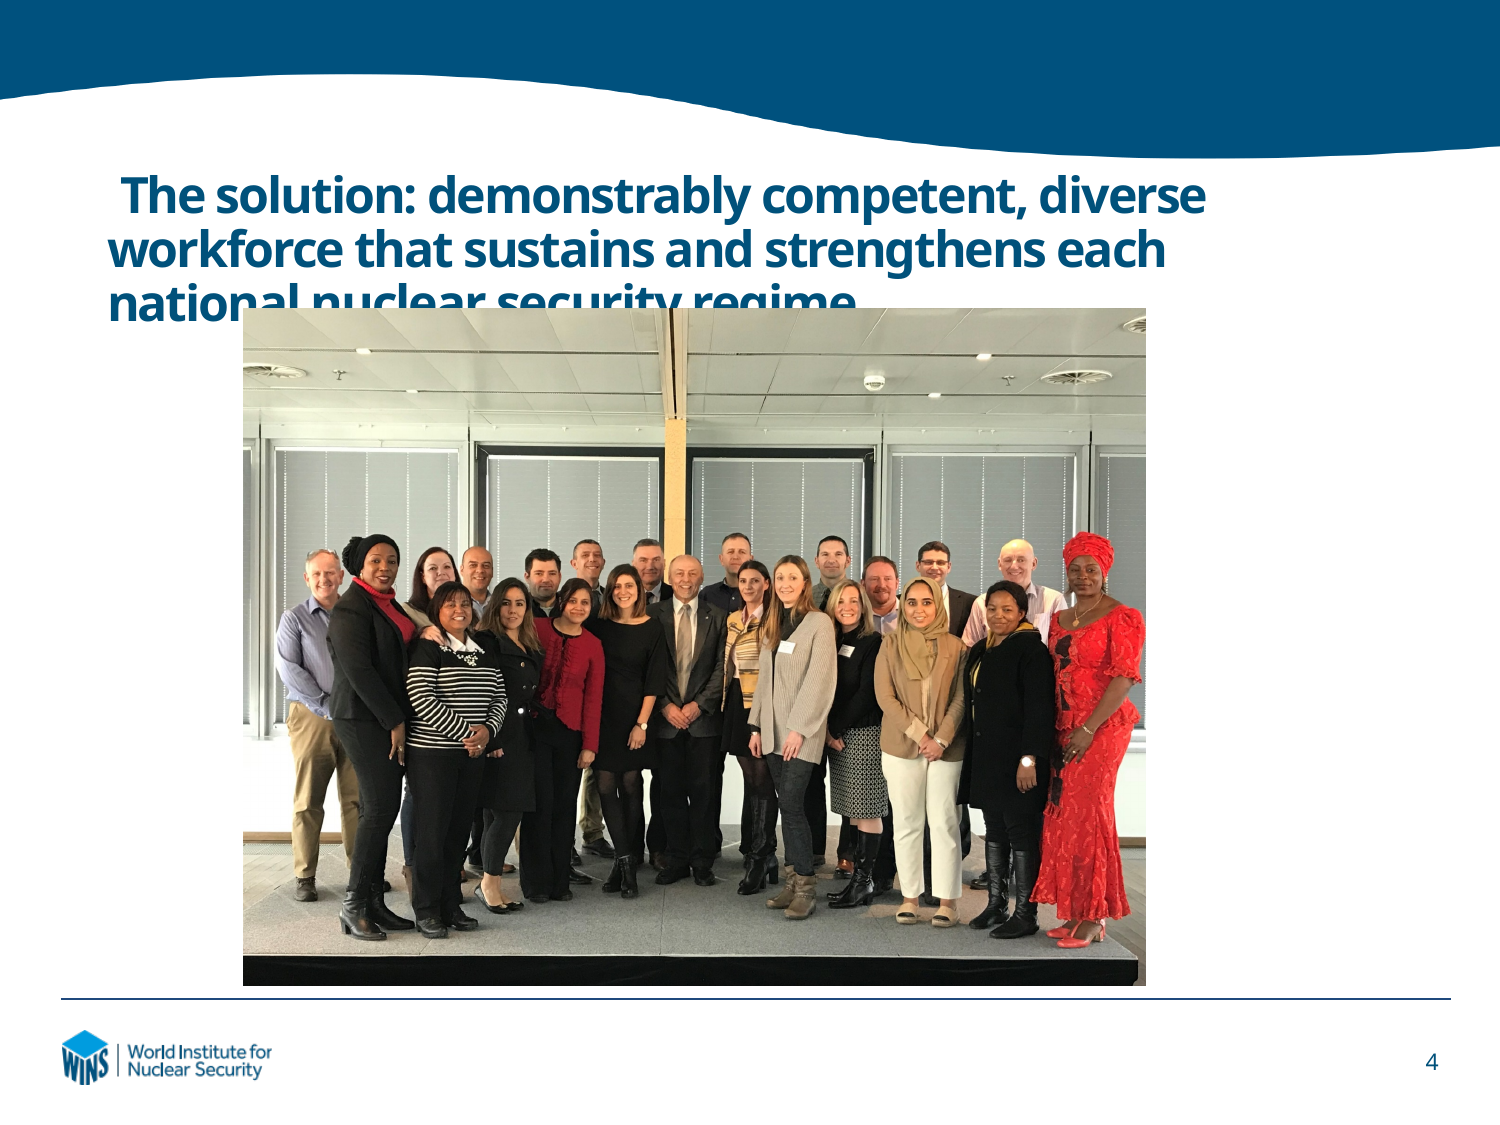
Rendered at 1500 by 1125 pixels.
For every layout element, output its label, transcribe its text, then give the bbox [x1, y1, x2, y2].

title The solution: demonstrably competent, diverse workforce that sustains and strengthens each national nuclear security regime [92, 163, 1364, 309]
picture [0, 0, 1500, 1125]
slide_number 4 [1410, 1039, 1451, 1077]
